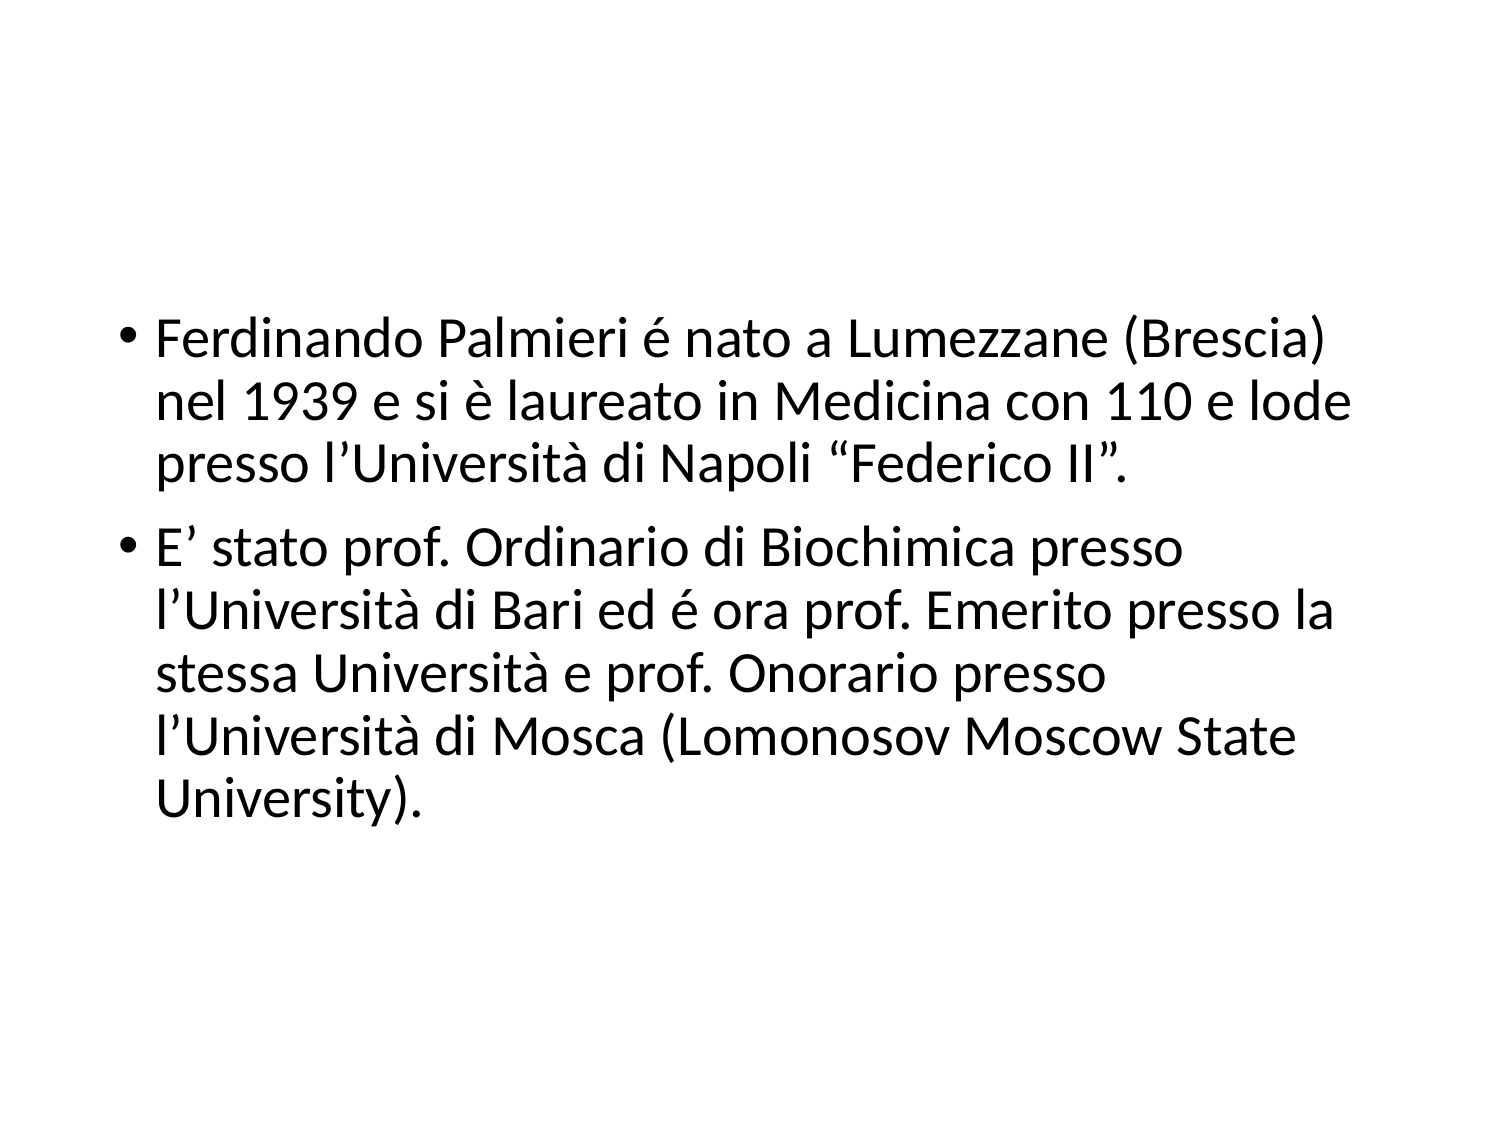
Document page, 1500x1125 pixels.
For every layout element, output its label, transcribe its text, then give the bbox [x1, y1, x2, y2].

list Ferdinando Palmieri é nato a Lumezzane (Brescia) nel 1939 e si è laureato in Medicina con 110 e lode presso l’Università di Napoli “Federico II”. E’ stato prof. Ordinario di Biochimica presso l’Università di Bari ed é ora prof. Emerito presso la stessa Università e prof. Onorario presso l’Università di Mosca (Lomonosov Moscow State University). [103, 299, 1397, 1014]
